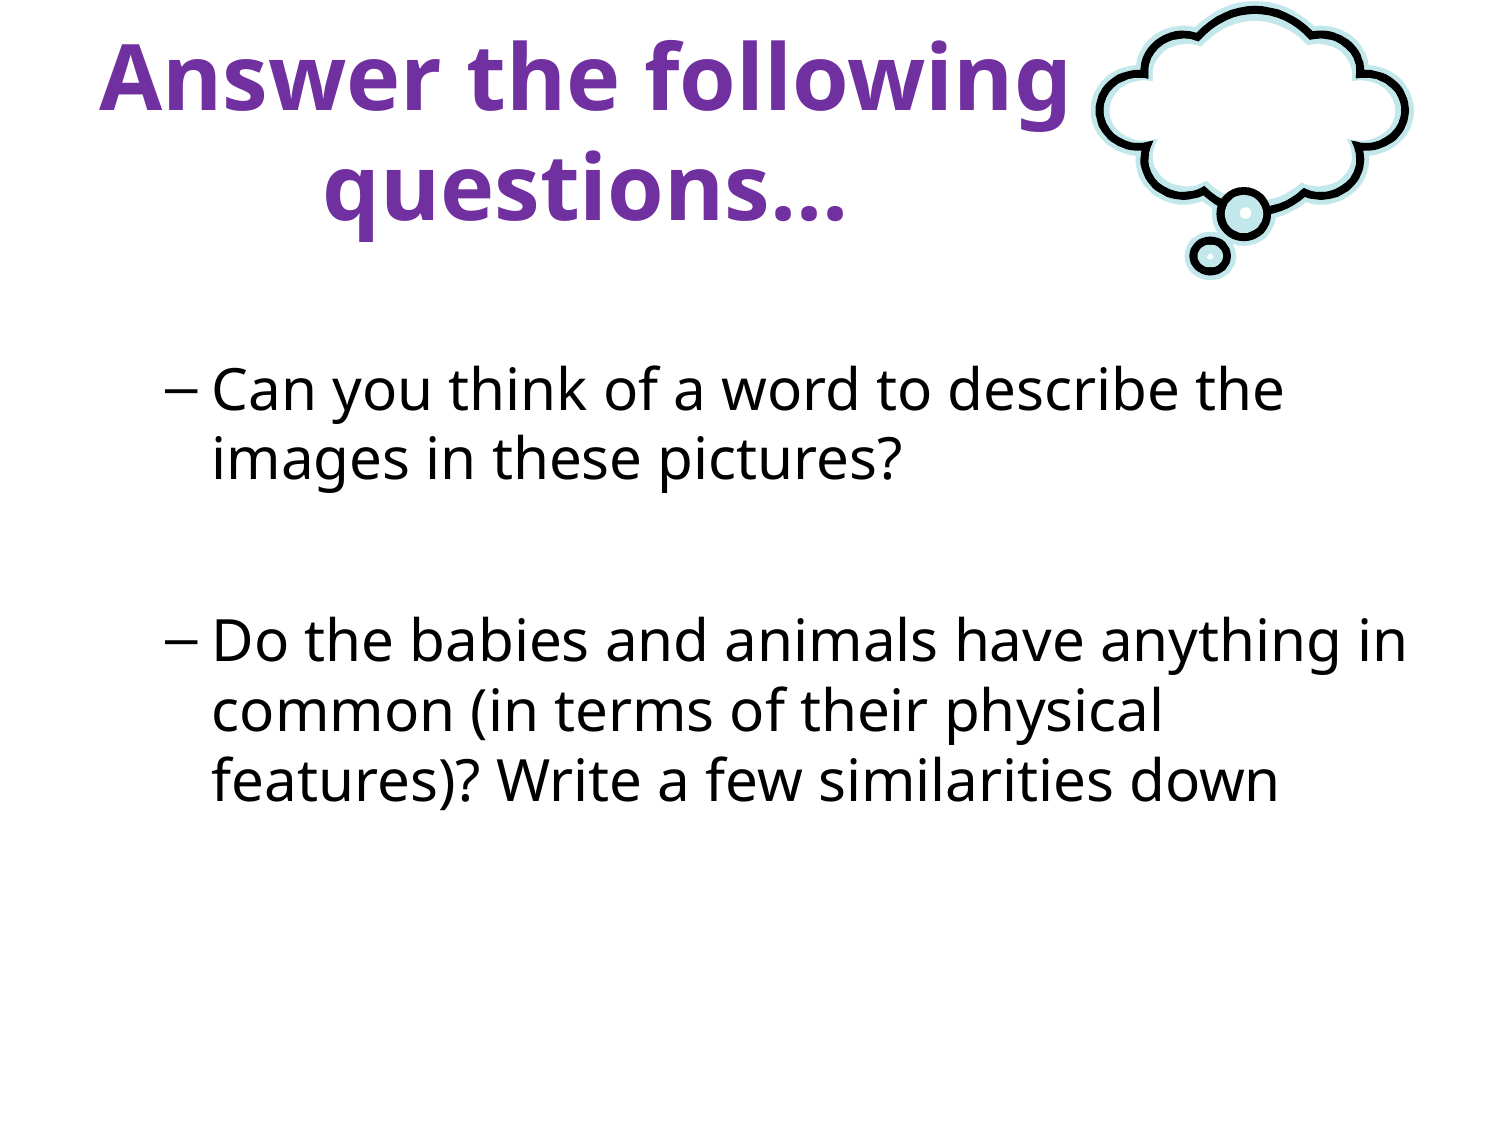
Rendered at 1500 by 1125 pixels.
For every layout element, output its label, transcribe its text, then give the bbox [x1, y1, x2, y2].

list Can you think of a word to describe the images in these pictures? Do the babies and animals have anything in common (in terms of their physical features)? Write a few similarities down [75, 262, 1425, 1005]
picture [1089, 0, 1416, 282]
title Answer the following questions... [0, 35, 1084, 223]
